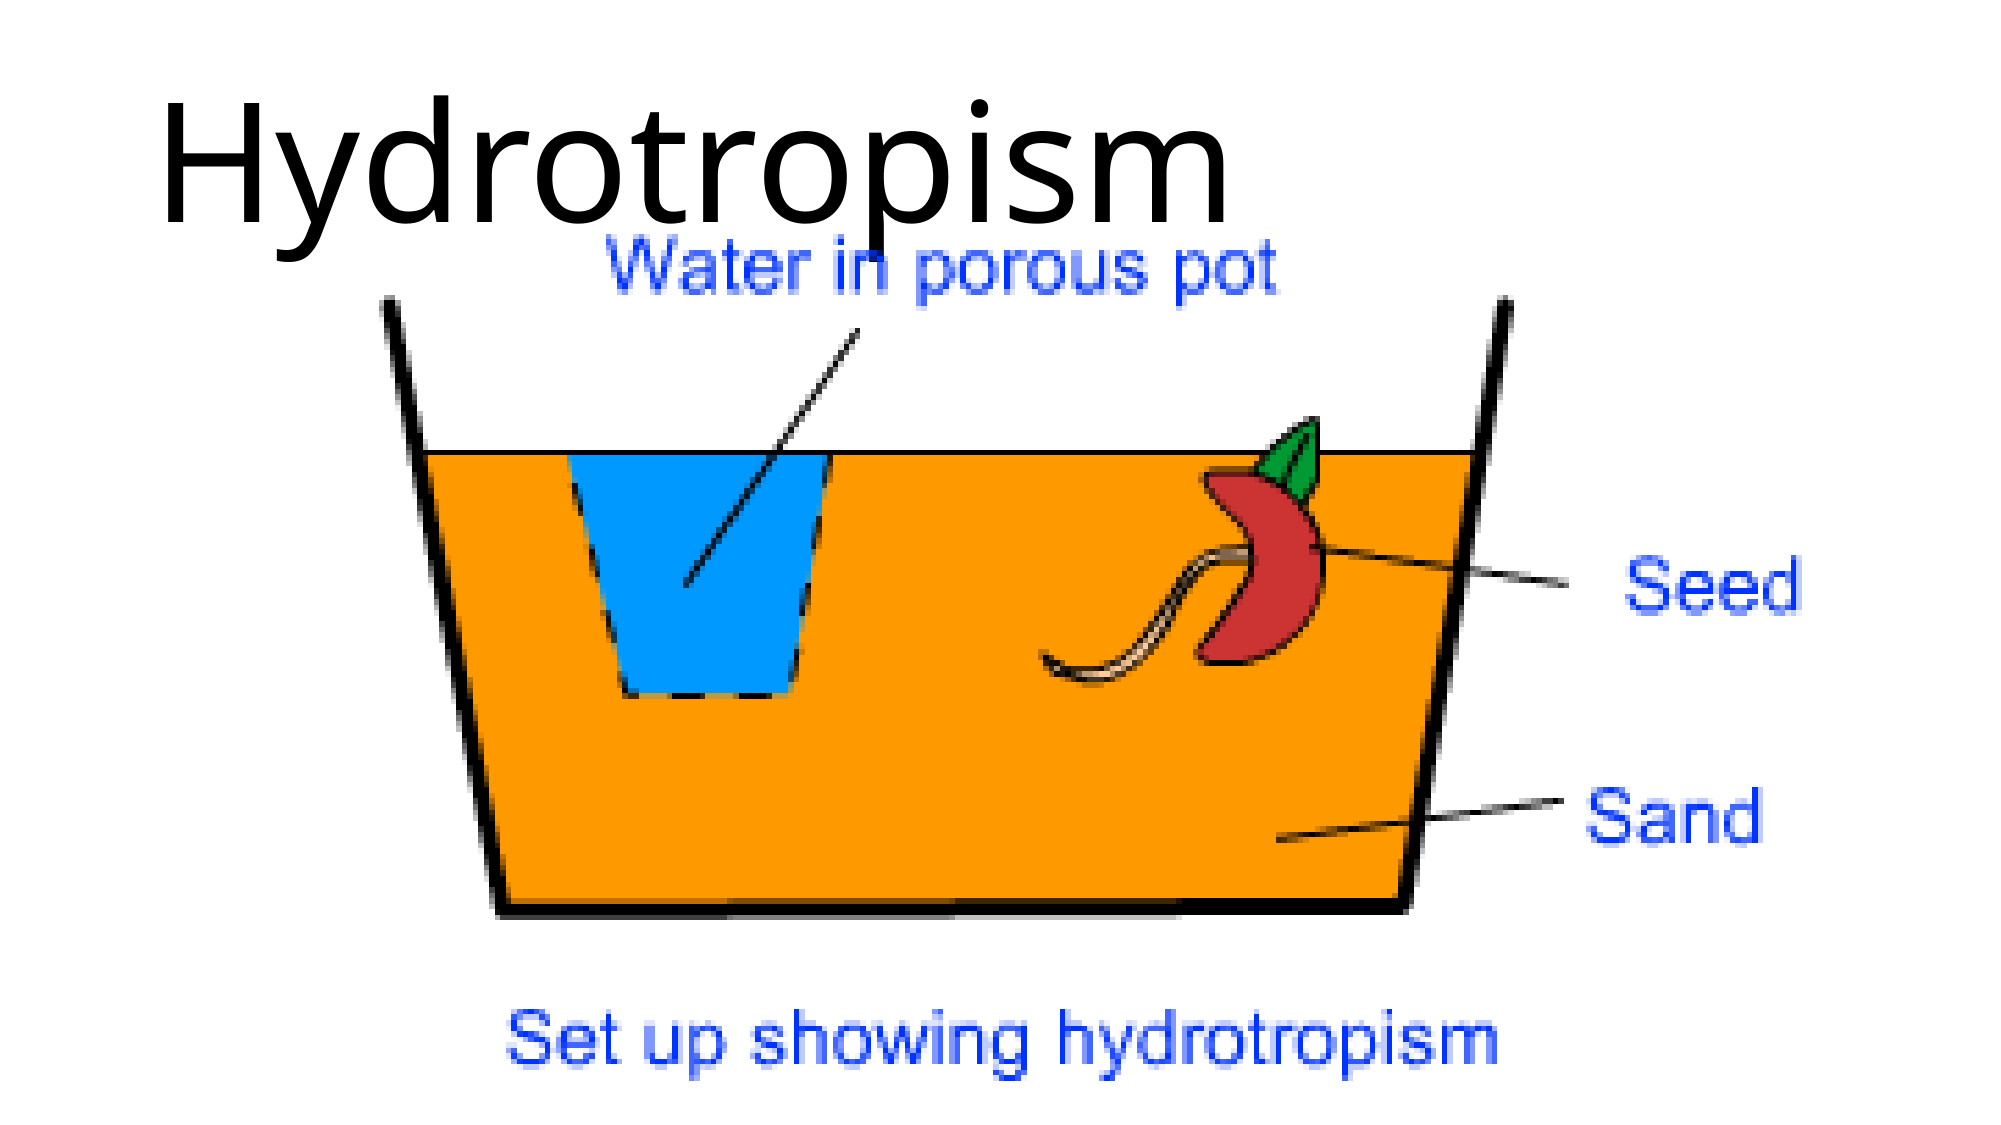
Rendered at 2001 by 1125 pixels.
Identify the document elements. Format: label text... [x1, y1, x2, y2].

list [379, 212, 1819, 1098]
title Hydrotropism [137, 59, 1863, 278]
